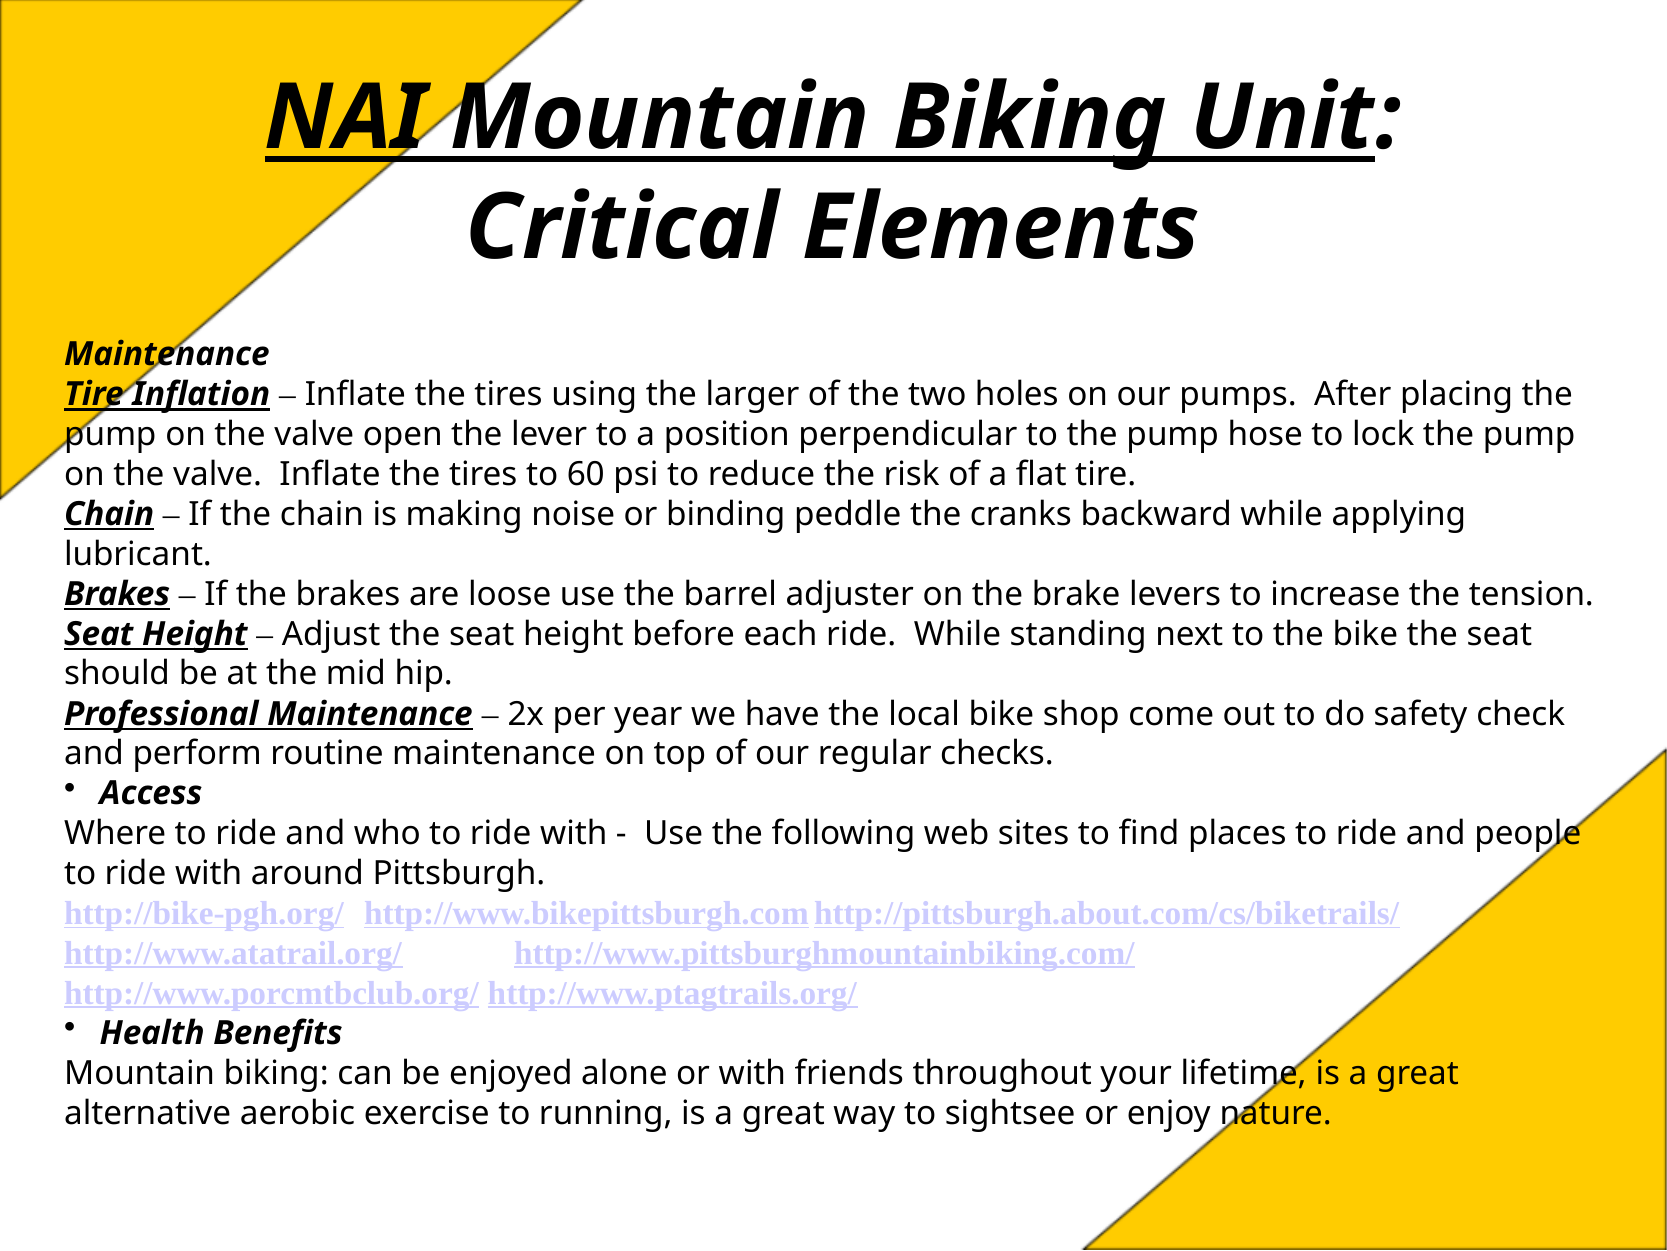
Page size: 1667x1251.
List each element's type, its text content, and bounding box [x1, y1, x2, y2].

text_box Maintenance Tire Inflation – Inflate the tires using the larger of the two holes on our pumps. After placing the pump on the valve open the lever to a position perpendicular to the pump hose to lock the pump on the valve. Inflate the tires to 60 psi to reduce the risk of a flat tire. Chain – If the chain is making noise or binding peddle the cranks backward while applying lubricant. Brakes – If the brakes are loose use the barrel adjuster on the brake levers to increase the tension. Seat Height – Adjust the seat height before each ride. While standing next to the bike the seat should be at the mid hip. Professional Maintenance – 2x per year we have the local bike shop come out to do safety check and perform routine maintenance on top of our regular checks. Access Where to ride and who to ride with - Use the following web sites to find places to ride and people to ride with around Pittsburgh. http://bike-pgh.org/ http://www.bikepittsburgh.com http://pittsburgh.about.com/cs/biketrails/ http://www.atatrail.org/ http://www.pittsburghmountainbiking.com/ http://www.porcmtbclub.org/ http://www.ptagtrails.org/ Health Benefits Mountain biking: can be enjoyed alone or with friends throughout your lifetime, is a great alternative aerobic exercise to running, is a great way to sightsee or enjoy nature. [49, 324, 1625, 1139]
picture [0, 0, 1667, 1250]
text_box NAI Mountain Biking Unit: Critical Elements [125, 49, 1542, 288]
